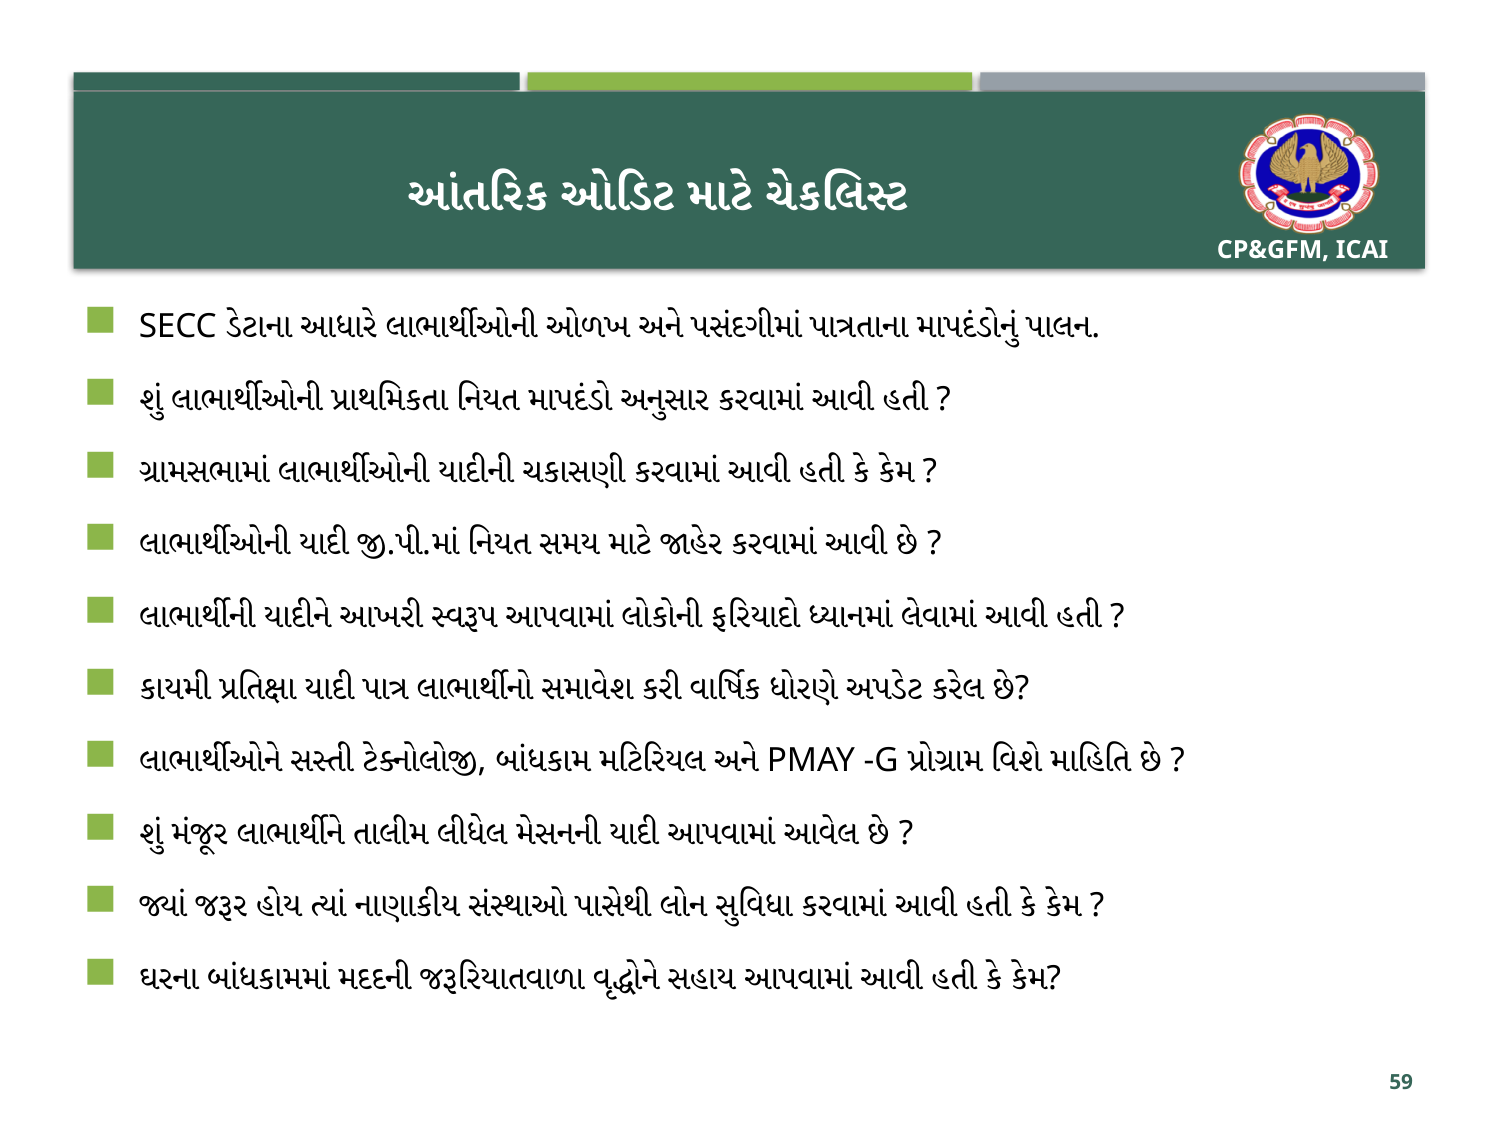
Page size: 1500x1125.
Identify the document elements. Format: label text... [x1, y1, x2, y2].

title આંતરિક ઓડિટ માટે ચેકલિસ્ટ [73, 92, 1243, 264]
picture [1243, 102, 1389, 234]
slide_number 59 [1301, 1053, 1428, 1113]
list SECC ડેટાના આધારે લાભાર્થીઓની ઓળખ અને પસંદગીમાં પાત્રતાના માપદંડોનું પાલન. શું લાભાર્થીઓની પ્રાથમિકતા નિયત માપદંડો અનુસાર કરવામાં આવી હતી ? ગ્રામસભામાં લાભાર્થીઓની યાદીની ચકાસણી કરવામાં આવી હતી કે કેમ ? લાભાર્થીઓની યાદી જી.પી.માં નિયત સમય માટે જાહેર કરવામાં આવી છે ? લાભાર્થીની યાદીને આખરી સ્વરૂપ આપવામાં લોકોની ફરિયાદો ધ્યાનમાં લેવામાં આવી હતી ? કાયમી પ્રતિક્ષા યાદી પાત્ર લાભાર્થીનો સમાવેશ કરી વાર્ષિક ધોરણે અપડેટ કરેલ છે? લાભાર્થીઓને સસ્તી ટેક્નોલોજી, બાંધકામ મટિરિયલ અને PMAY -G પ્રોગ્રામ વિશે માહિતિ છે ? શું મંજૂર લાભાર્થીને તાલીમ લીધેલ મેસનની યાદી આપવામાં આવેલ છે ? જ્યાં જરૂર હોય ત્યાં નાણાકીય સંસ્થાઓ પાસેથી લોન સુવિધા કરવામાં આવી હતી કે કેમ ? ઘરના બાંધકામમાં મદદની જરૂરિયાતવાળા વૃદ્ધોને સહાય આપવામાં આવી હતી કે કેમ? [73, 269, 1460, 1049]
